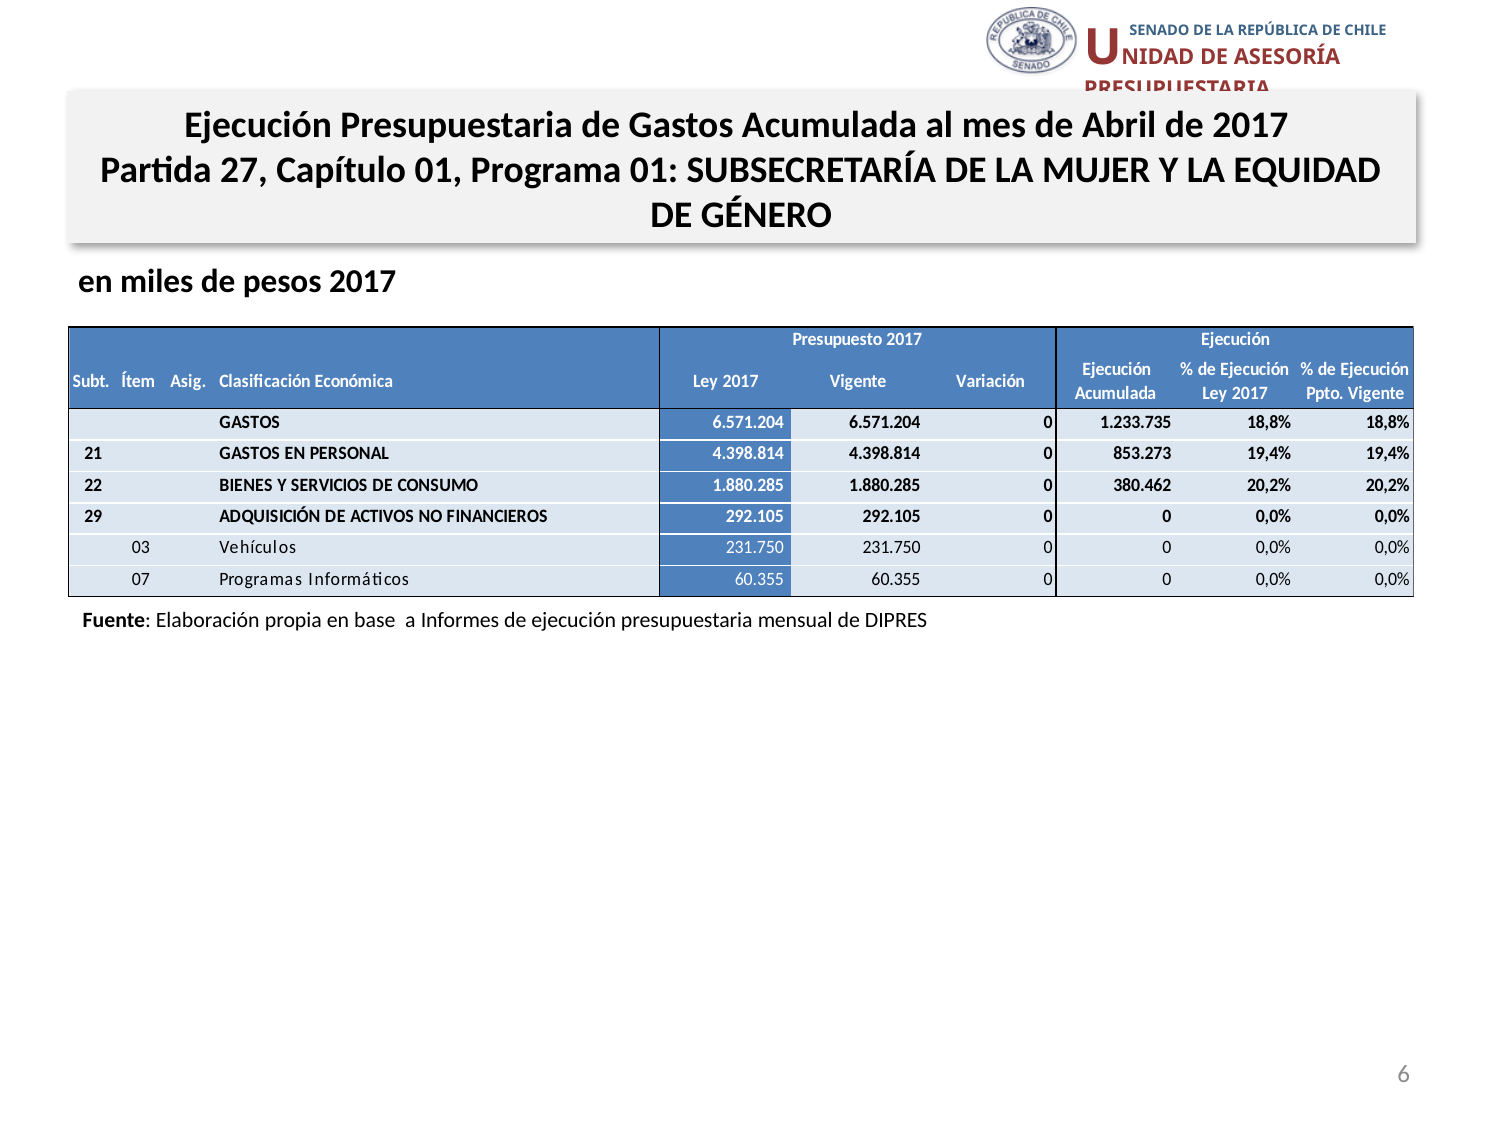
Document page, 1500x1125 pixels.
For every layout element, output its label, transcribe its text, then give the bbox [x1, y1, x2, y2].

footer Fuente: Elaboración propia en base a Informes de ejecución presupuestaria mensual de DIPRES [67, 597, 1447, 658]
picture [67, 326, 1416, 599]
slide_number 6 [1074, 1042, 1425, 1103]
text_box Ejecución Presupuestaria de Gastos Acumulada al mes de Abril de 2017 Partida 27, Capítulo 01, Programa 01: SUBSECRETARÍA DE LA MUJER Y LA EQUIDAD DE GÉNERO [67, 91, 1415, 243]
text_box en miles de pesos 2017 [63, 251, 1414, 327]
picture [986, 7, 1079, 76]
